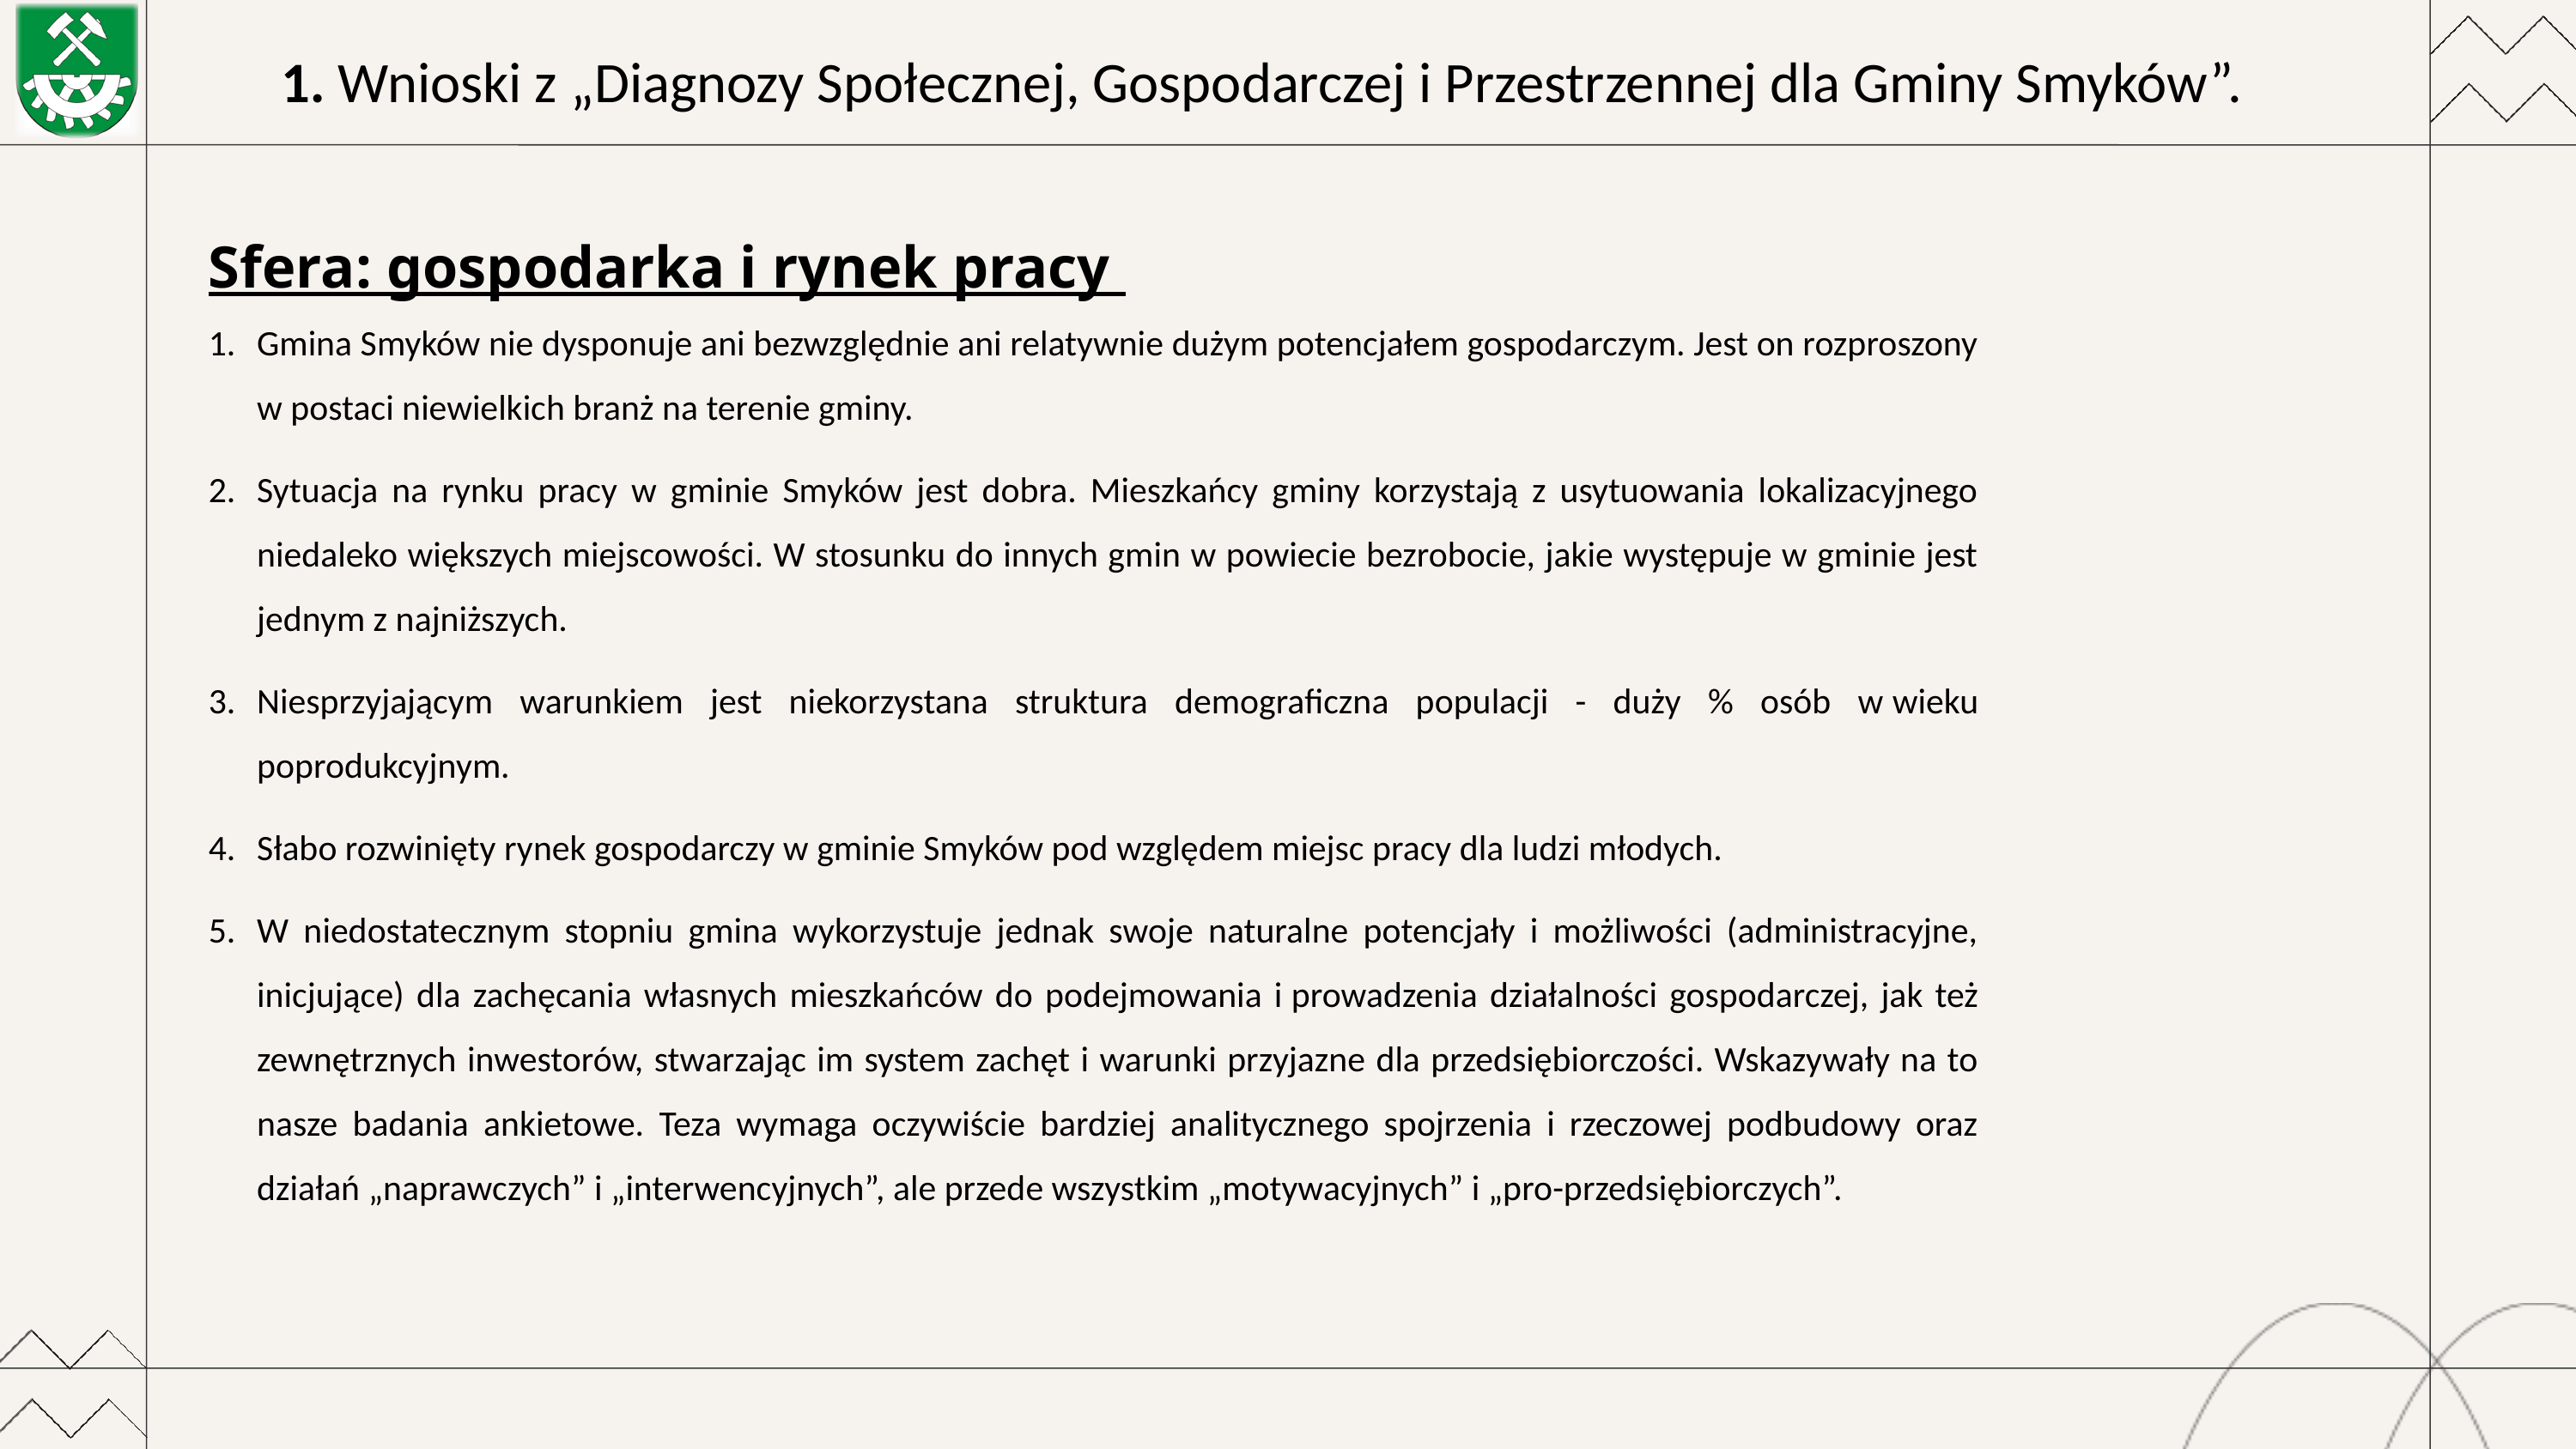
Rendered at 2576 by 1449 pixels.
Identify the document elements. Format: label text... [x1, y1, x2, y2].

picture [0, 0, 143, 181]
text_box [0, 1098, 148, 1449]
text_box 1. Wnioski z „Diagnozy Społecznej, Gospodarczej i Przestrzennej dla Gminy Smyków”. [268, 39, 2257, 120]
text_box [2429, 0, 2576, 384]
text_box Sfera: gospodarka i rynek pracy Gmina Smyków nie dysponuje ani bezwzględnie ani relatywnie dużym potencjałem gospodarczym. Jest on rozproszony w postaci niewielkich branż na terenie gminy. Sytuacja na rynku pracy w gminie Smyków jest dobra. Mieszkańcy gminy korzystają z usytuowania lokalizacyjnego niedaleko większych miejscowości. W stosunku do innych gmin w powiecie bezrobocie, jakie występuje w gminie jest jednym z najniższych. Niesprzyjającym warunkiem jest niekorzystana struktura demograficzna populacji - duży % osób w wieku poprodukcyjnym. Słabo rozwinięty rynek gospodarczy w gminie Smyków pod względem miejsc pracy dla ludzi młodych. W niedostatecznym stopniu gmina wykorzystuje jednak swoje naturalne potencjały i możliwości (administracyjne, inicjujące) dla zachęcania własnych mieszkańców do podejmowania i prowadzenia działalności gospodarczej, jak też zewnętrznych inwestorów, stwarzając im system zachęt i warunki przyjazne dla przedsiębiorczości. Wskazywały na to nasze badania ankietowe. Teza wymaga oczywiście bardziej analitycznego spojrzenia i rzeczowej podbudowy oraz działań „naprawczych” i „interwencyjnych”, ale przede wszystkim „motywacyjnych” i „pro-przedsiębiorczych”. [196, 189, 1992, 1214]
picture [2071, 1303, 2576, 1449]
